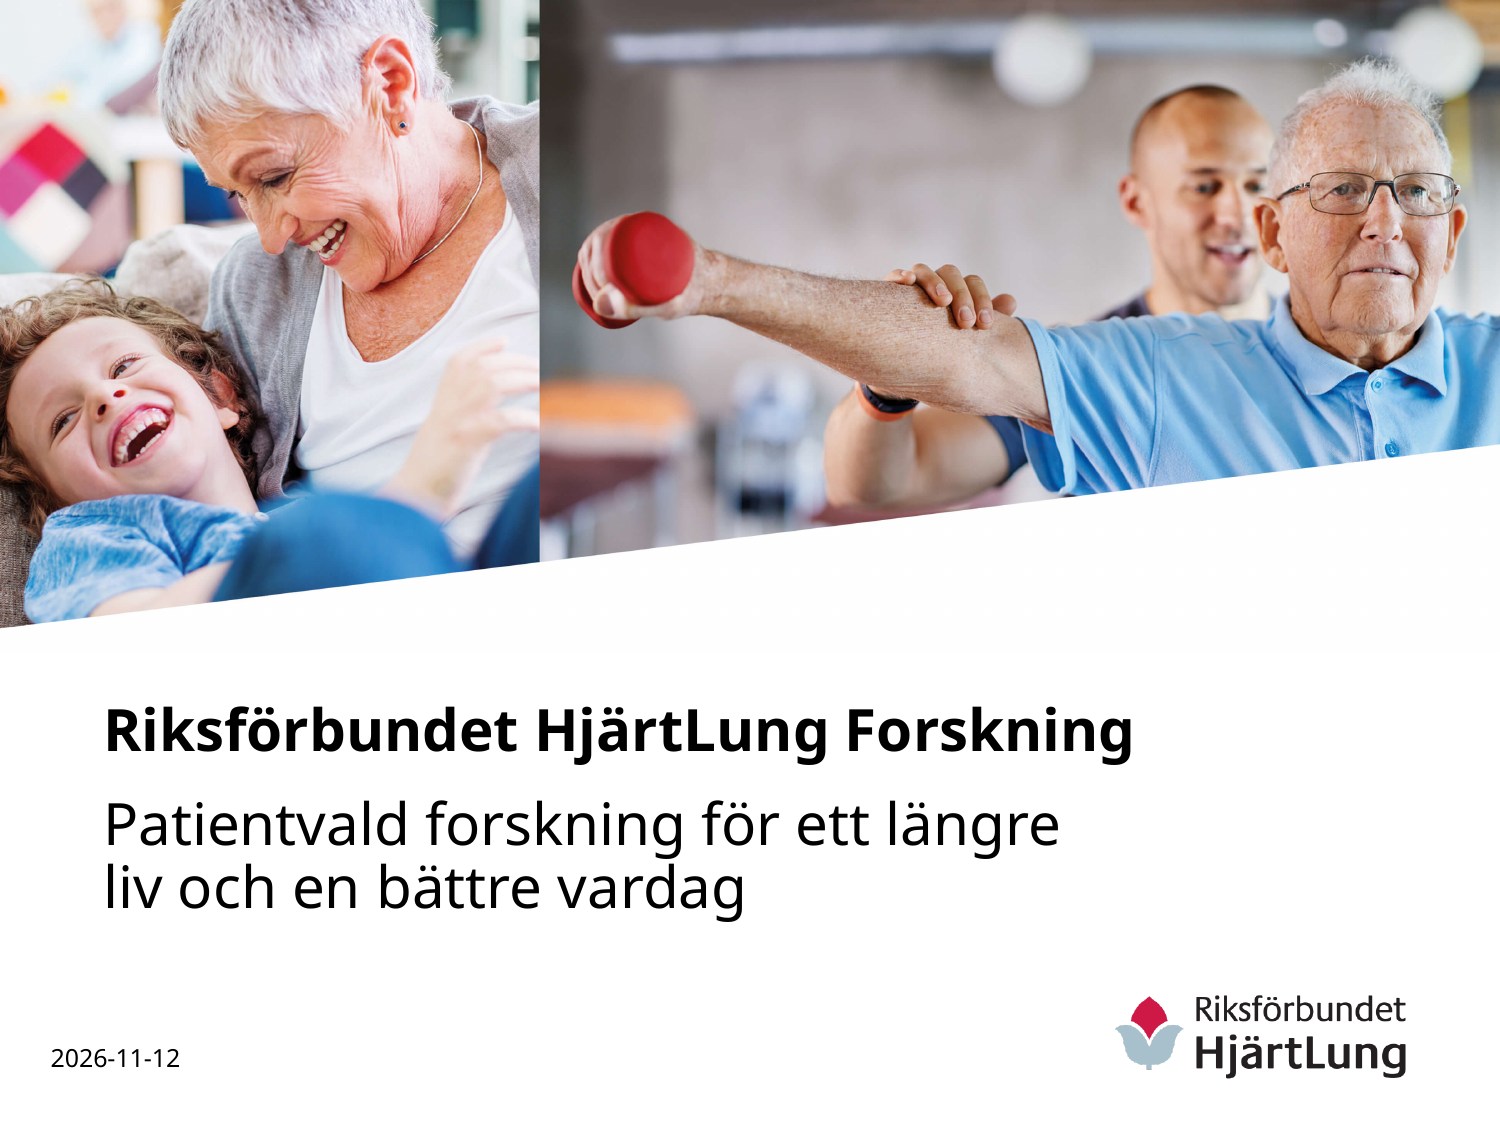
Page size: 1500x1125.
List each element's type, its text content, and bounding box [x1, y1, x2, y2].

picture [0, 0, 1500, 654]
text_box Riksförbundet HjärtLung Forskning [103, 693, 1422, 852]
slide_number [50, 1042, 501, 1103]
text_box Patientvald forskning för ett längre liv och en bättre vardag [103, 852, 1077, 954]
